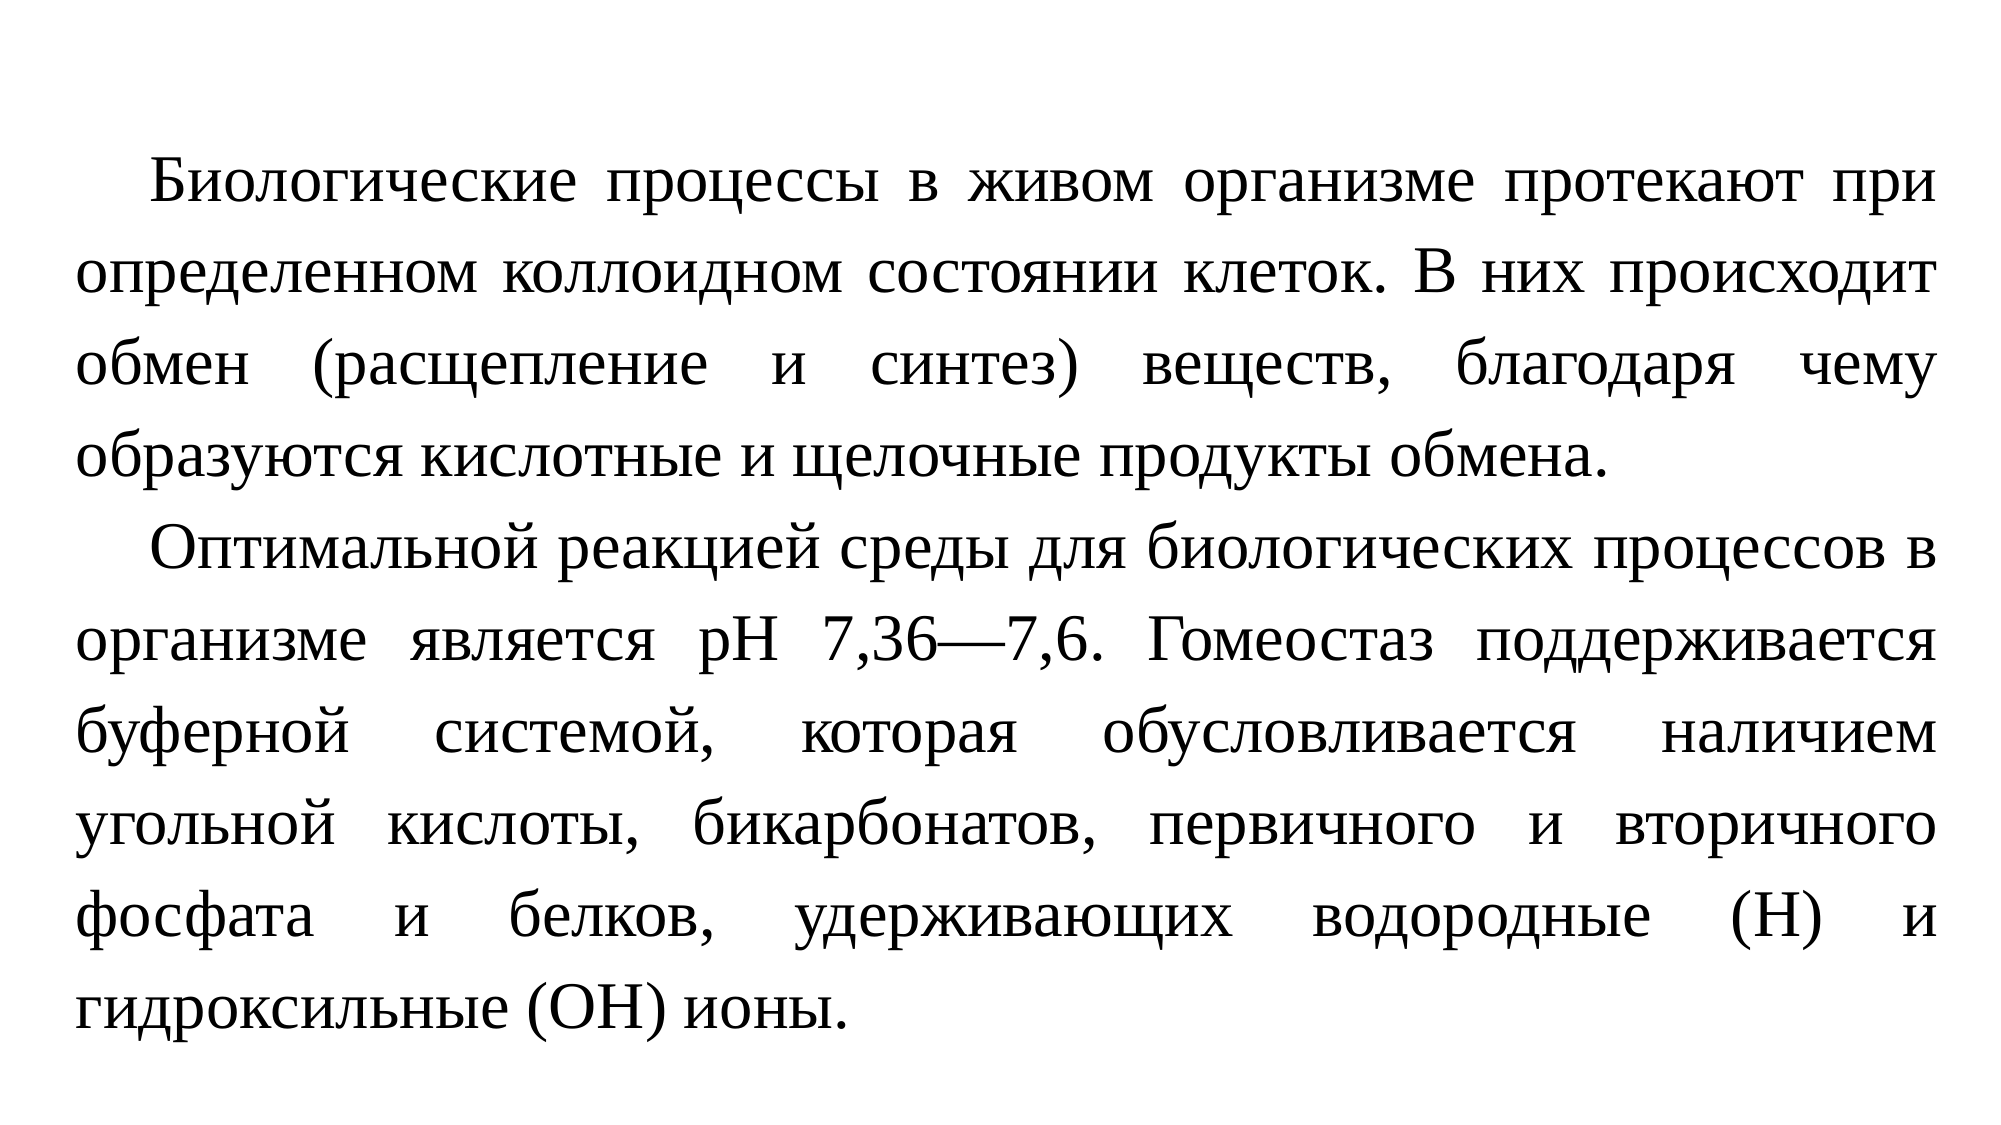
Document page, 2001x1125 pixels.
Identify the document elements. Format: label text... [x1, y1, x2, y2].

text_box Биологические процессы в живом организме протекают при определенном коллоидном состоянии клеток. В них происходит обмен (расщепление и синтез) веществ, благодаря чему образуются кислотные и щелочные продукты обмена. Оптимальной реакцией среды для биологических процессов в организме является рН 7,36—7,6. Гомеостаз поддерживается буферной системой, которая обусловливается наличием угольной кислоты, бикарбонатов, первичного и вторичного фосфата и белков, удерживающих водородные (Н) и гидроксильные (ОН) ионы. [60, 114, 1955, 1050]
